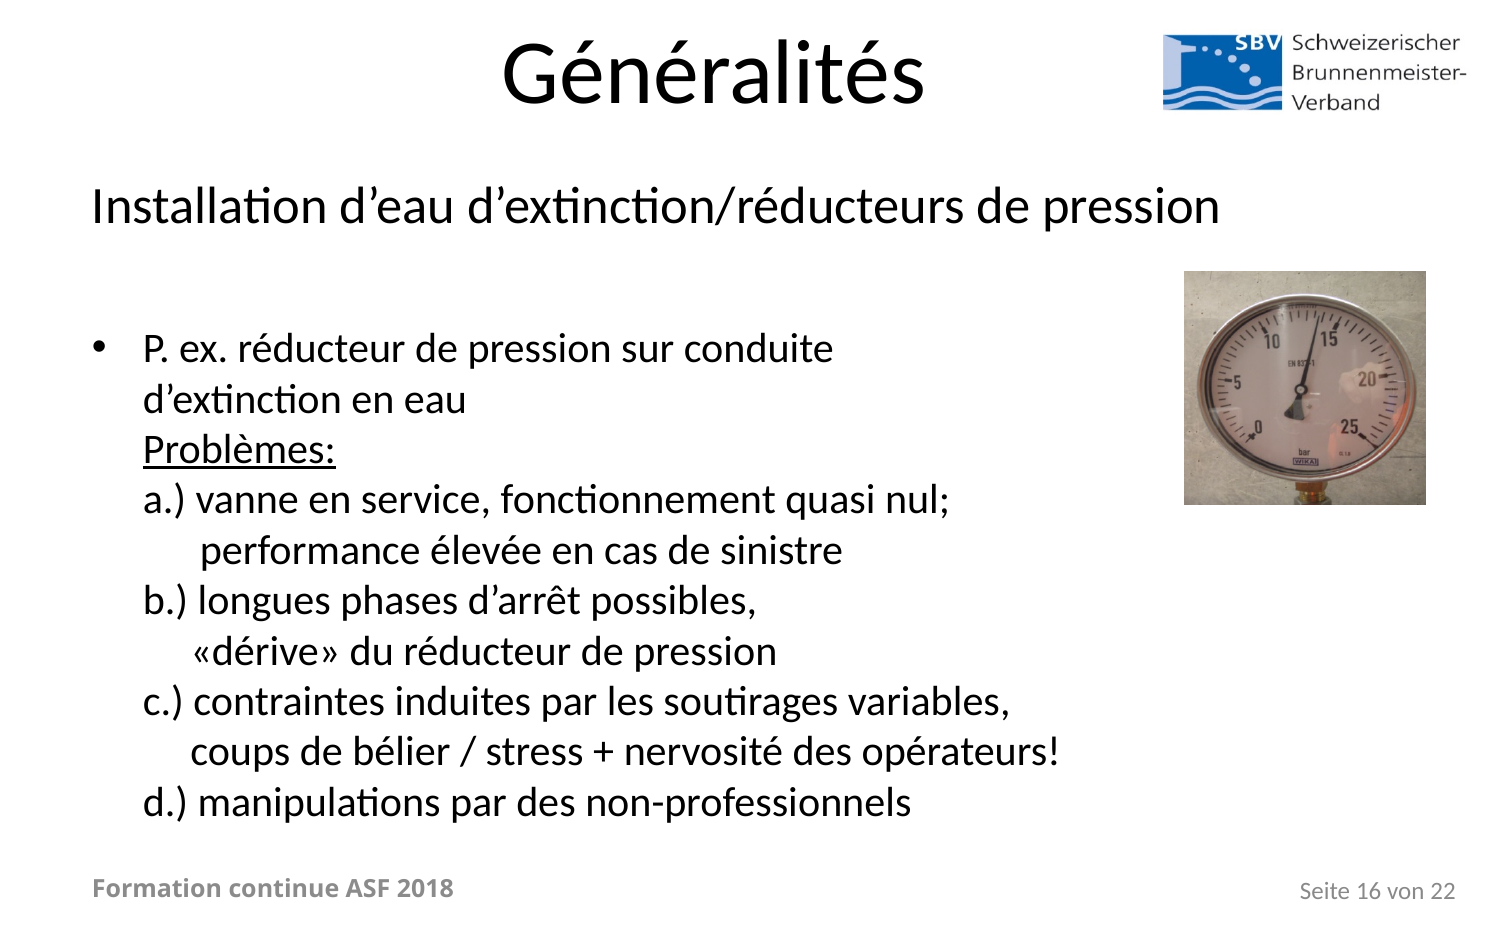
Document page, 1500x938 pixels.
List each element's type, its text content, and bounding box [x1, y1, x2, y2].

slide_number Formation continue ASF 2018 [76, 862, 502, 913]
picture [1352, 29, 1471, 115]
list Installation d’eau d’extinction/réducteurs de pression P. ex. réducteur de pression sur conduite d’extinction en eau Problèmes: a.) vanne en service, fonctionnement quasi nul; performance élevée en cas de sinistre b.) longues phases d’arrêt possibles, «dérive» du réducteur de pression c.) contraintes induites par les soutirages variables, coups de bélier / stress + nervosité des opérateurs! d.) manipulations par des non-professionnels [76, 163, 1471, 833]
picture [1183, 271, 1426, 505]
text_box Seite 16 von 22 [939, 864, 1471, 915]
title Généralités [76, 9, 1352, 125]
